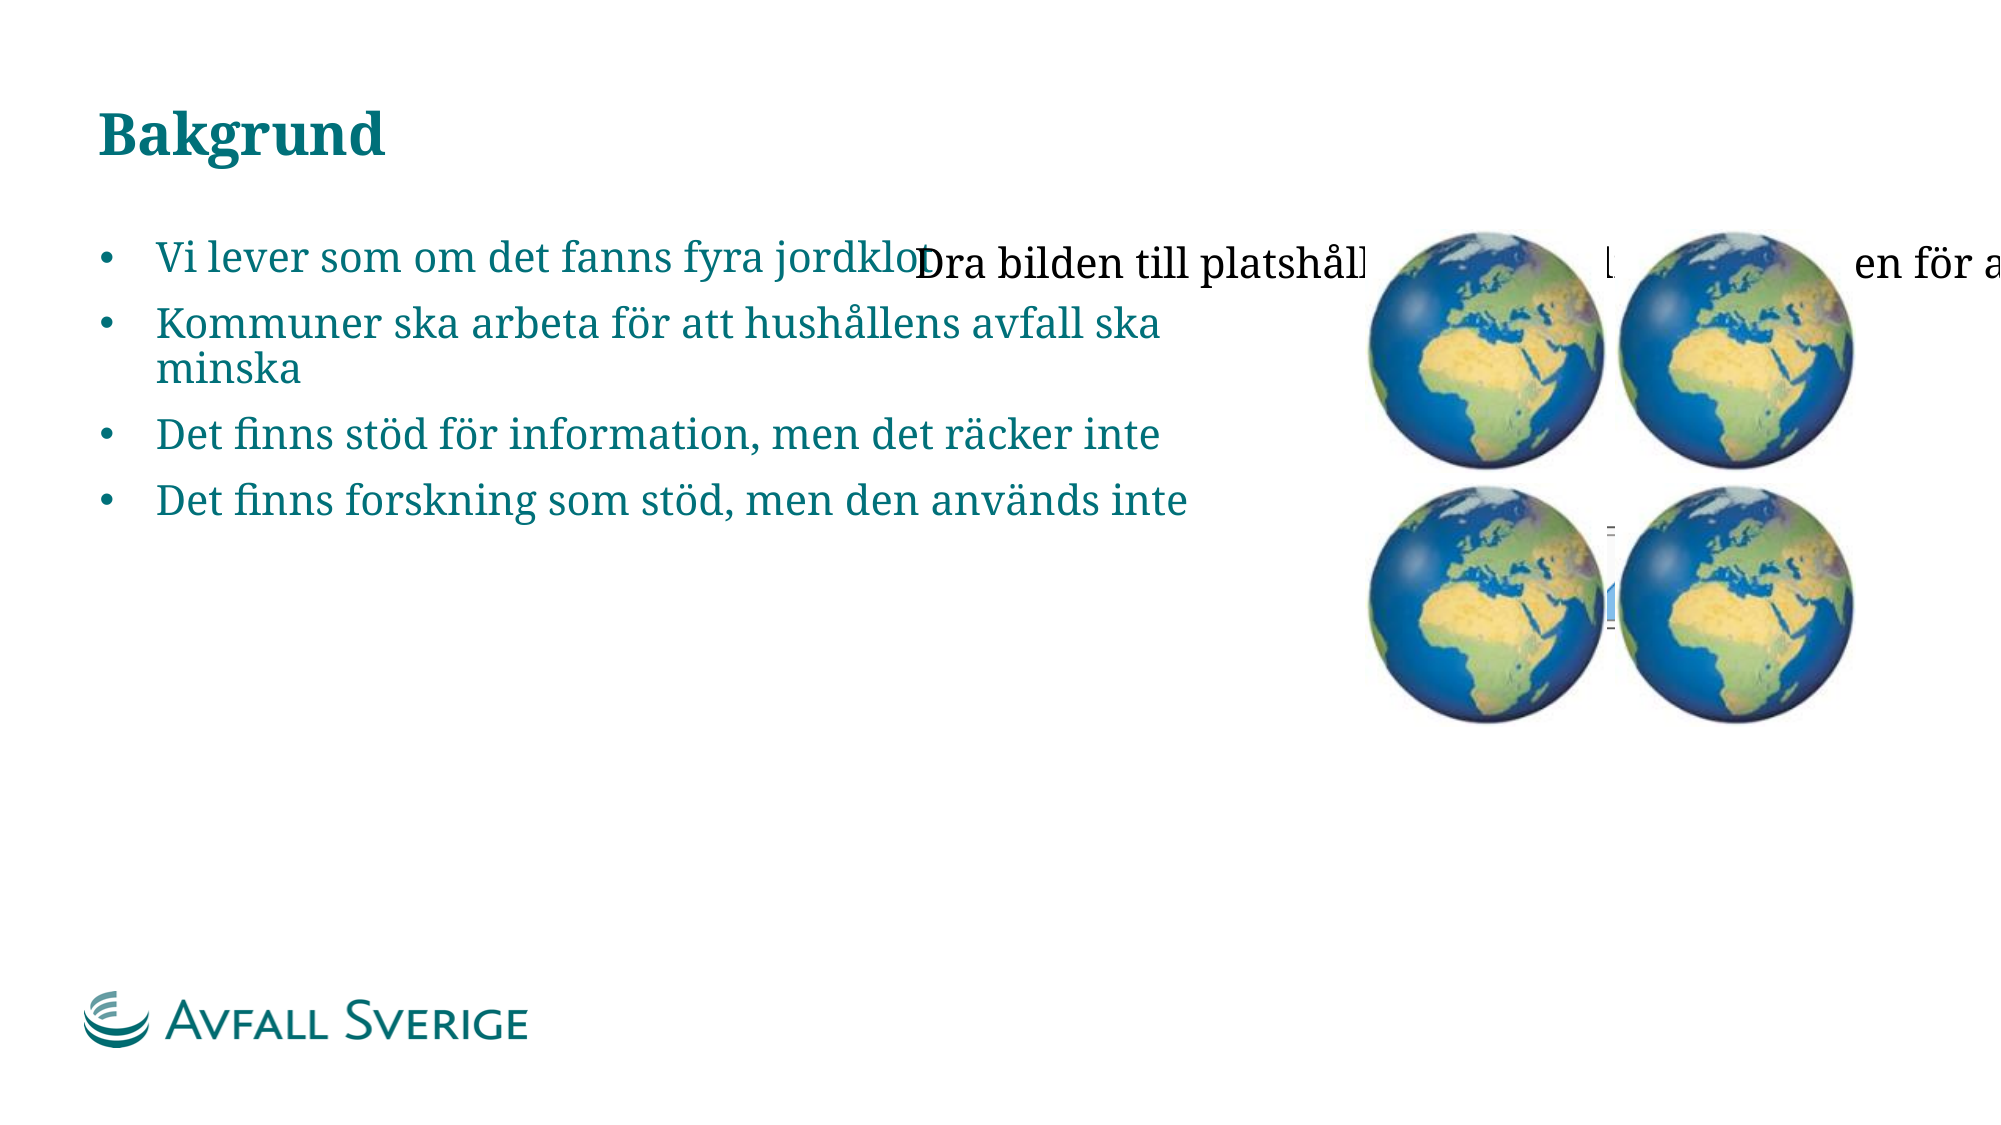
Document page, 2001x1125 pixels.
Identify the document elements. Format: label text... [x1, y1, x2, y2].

picture [84, 991, 528, 1048]
title Bakgrund [83, 84, 1235, 189]
picture [1302, 229, 1916, 928]
list Vi lever som om det fanns fyra jordklot Kommuner ska arbeta för att hushållens avfall ska minska Det finns stöd för information, men det räcker inte Det finns forskning som stöd, men den används inte [84, 229, 1235, 928]
